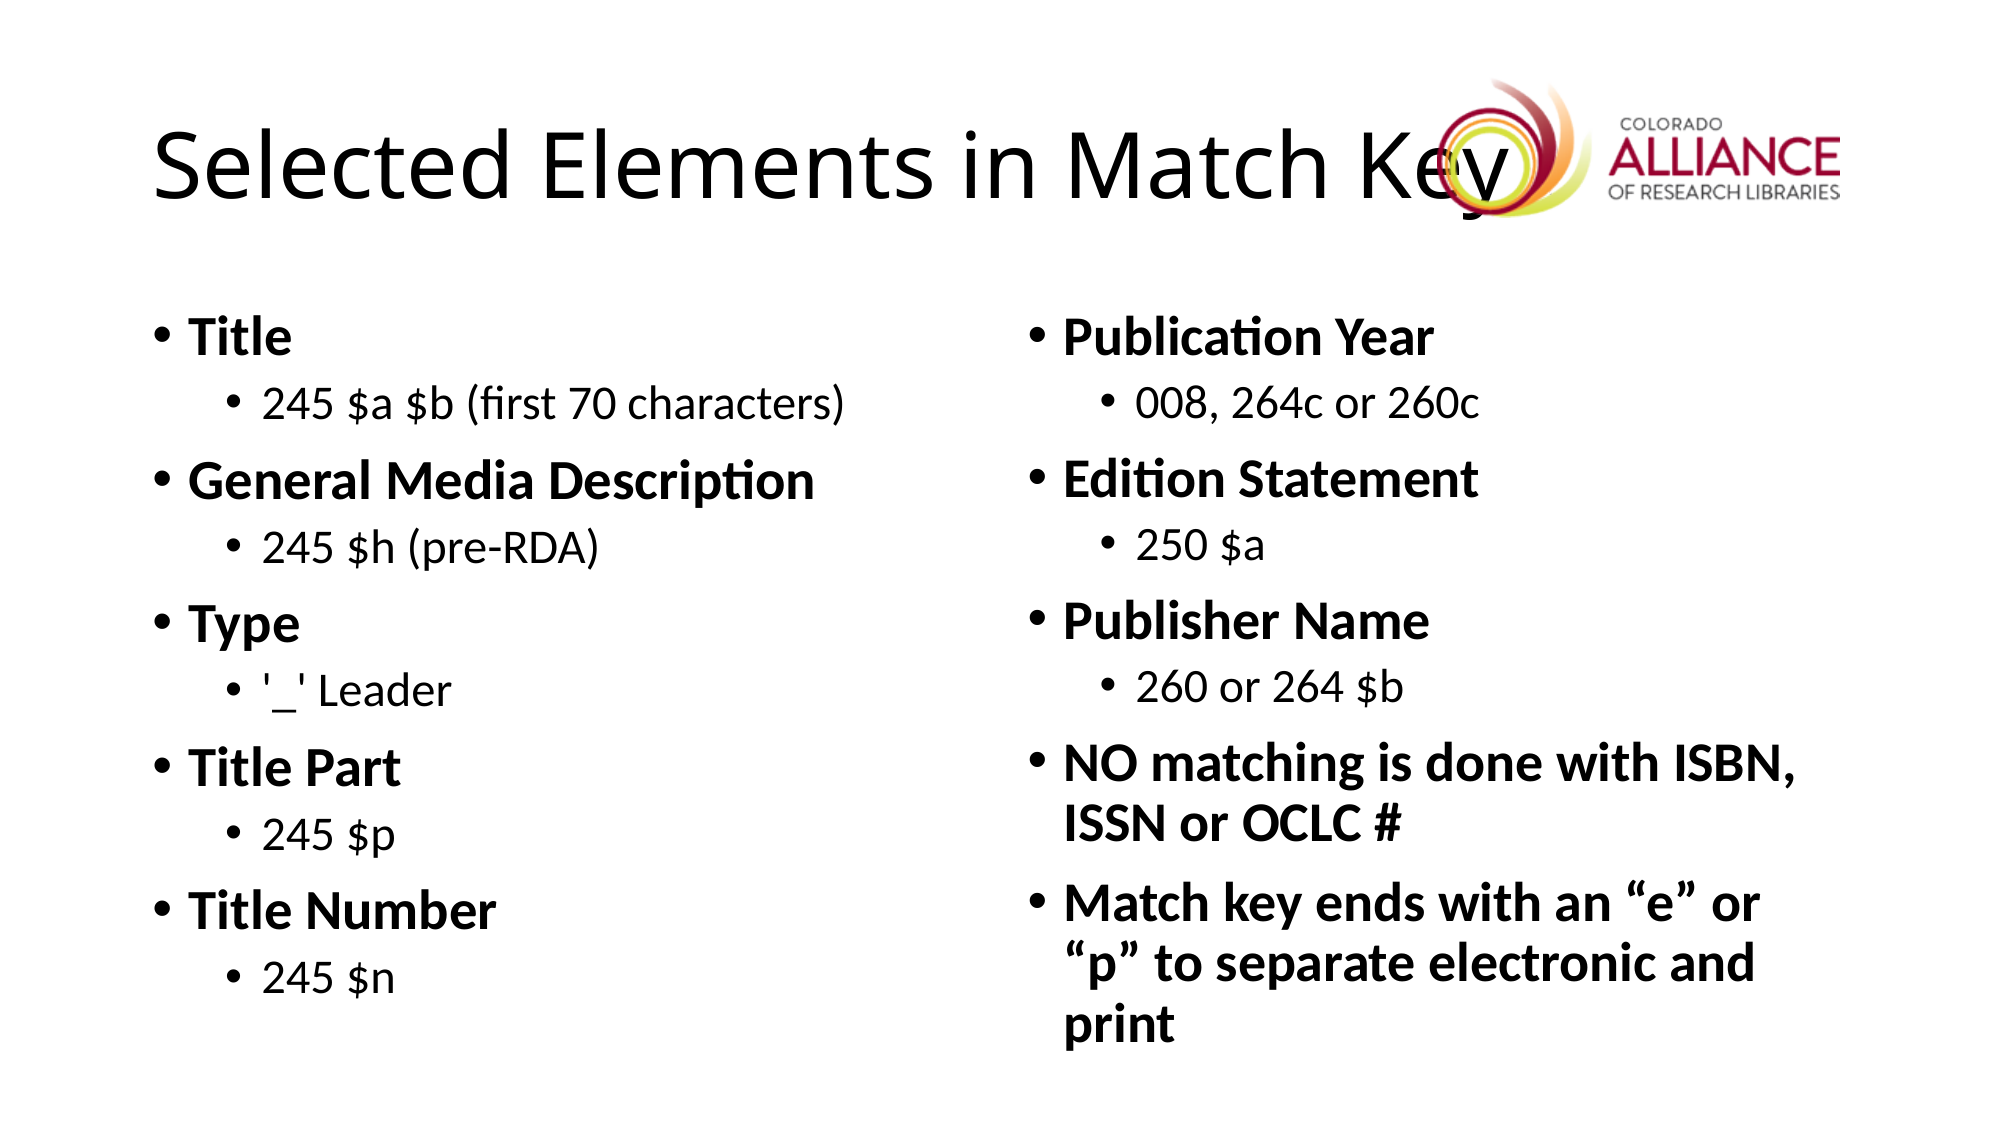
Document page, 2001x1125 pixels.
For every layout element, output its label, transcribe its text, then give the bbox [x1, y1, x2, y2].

picture [1437, 77, 1840, 219]
list Title 245 $a $b (first 70 characters) General Media Description 245 $h (pre-RDA) Type '_' Leader Title Part 245 $p Title Number 245 $n [137, 299, 988, 1014]
list Publication Year 008, 264c or 260c Edition Statement 250 $a Publisher Name 260 or 264 $b NO matching is done with ISBN, ISSN or OCLC # Match key ends with an “e” or “p” to separate electronic and print [1012, 299, 1863, 1066]
title Selected Elements in Match Key [137, 59, 1863, 278]
